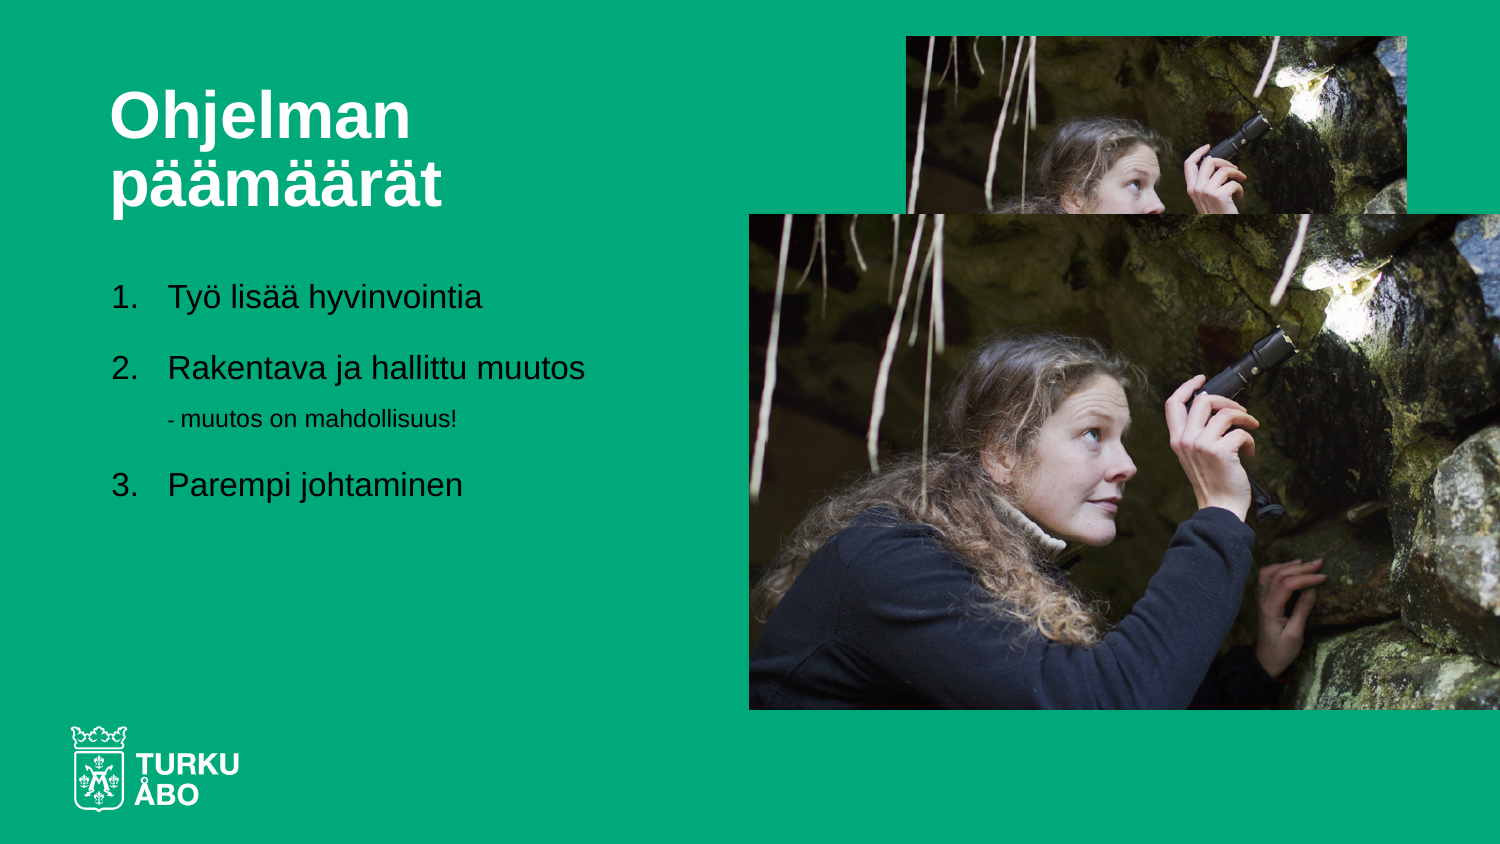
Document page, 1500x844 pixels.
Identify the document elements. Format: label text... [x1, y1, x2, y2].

picture [70, 725, 239, 813]
list Työ lisää hyvinvointia Rakentava ja hallittu muutos - muutos on mahdollisuus! Parempi johtaminen [109, 269, 686, 700]
title Ohjelman päämäärät [109, 71, 686, 221]
picture [749, 0, 1500, 844]
